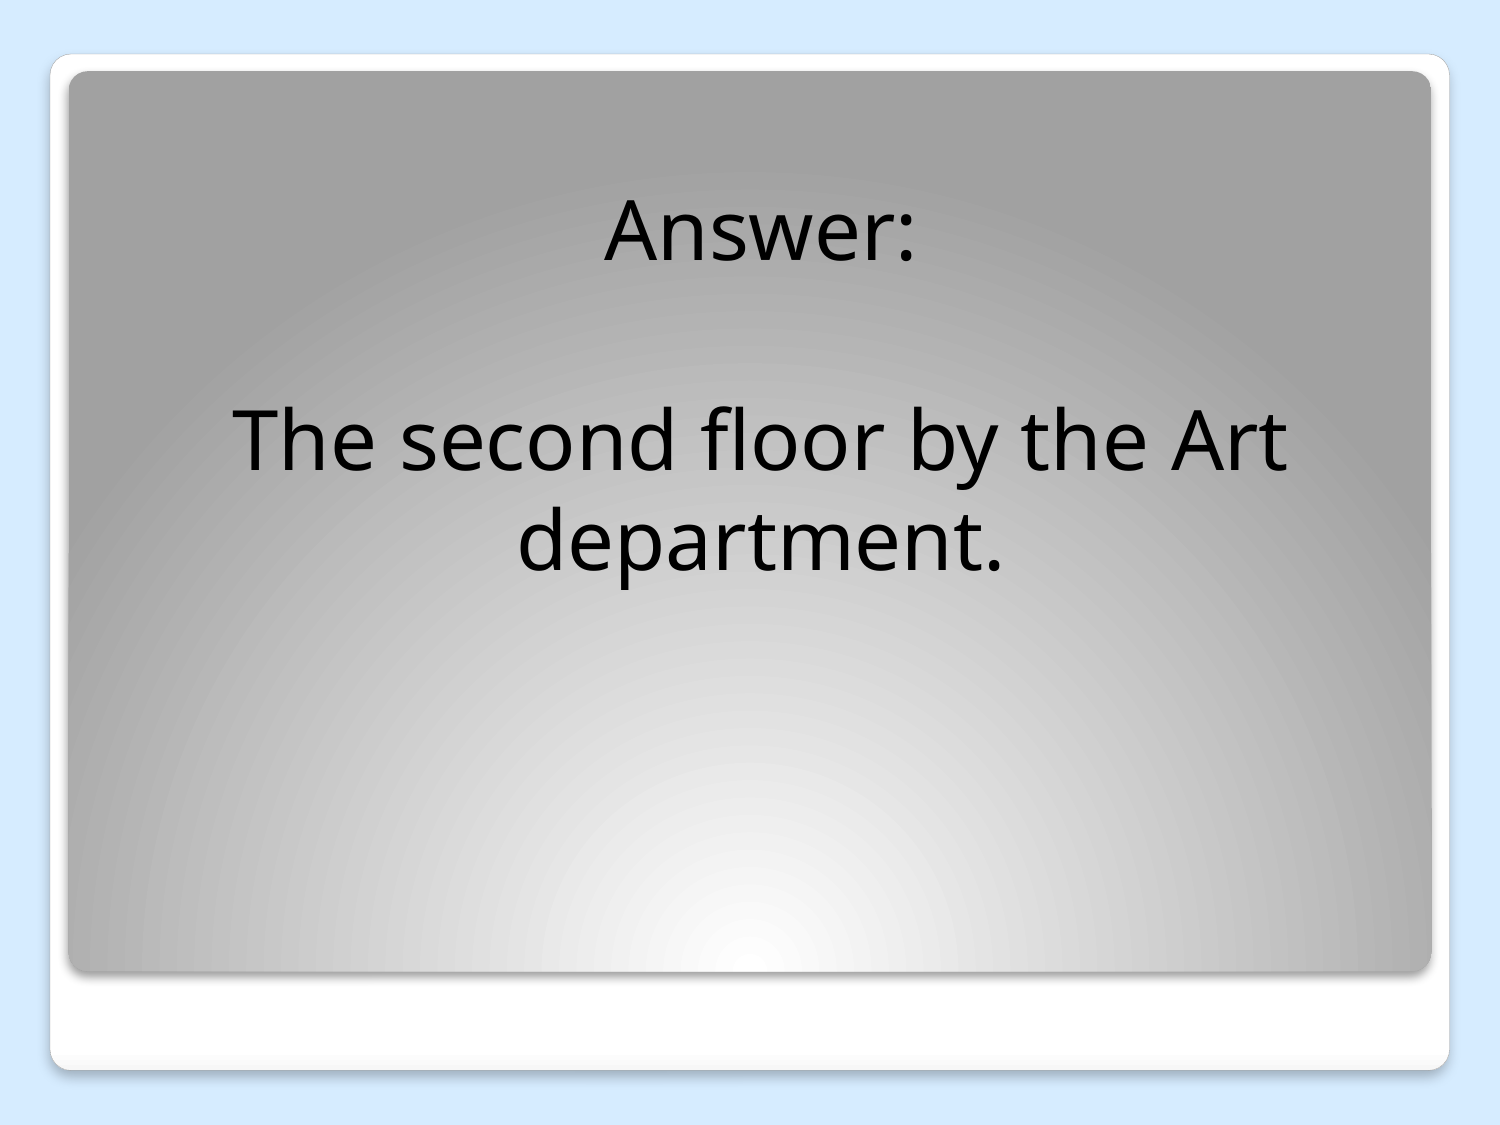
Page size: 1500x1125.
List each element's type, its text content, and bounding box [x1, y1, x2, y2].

list Answer: The second floor by the Art department. [82, 86, 1425, 774]
